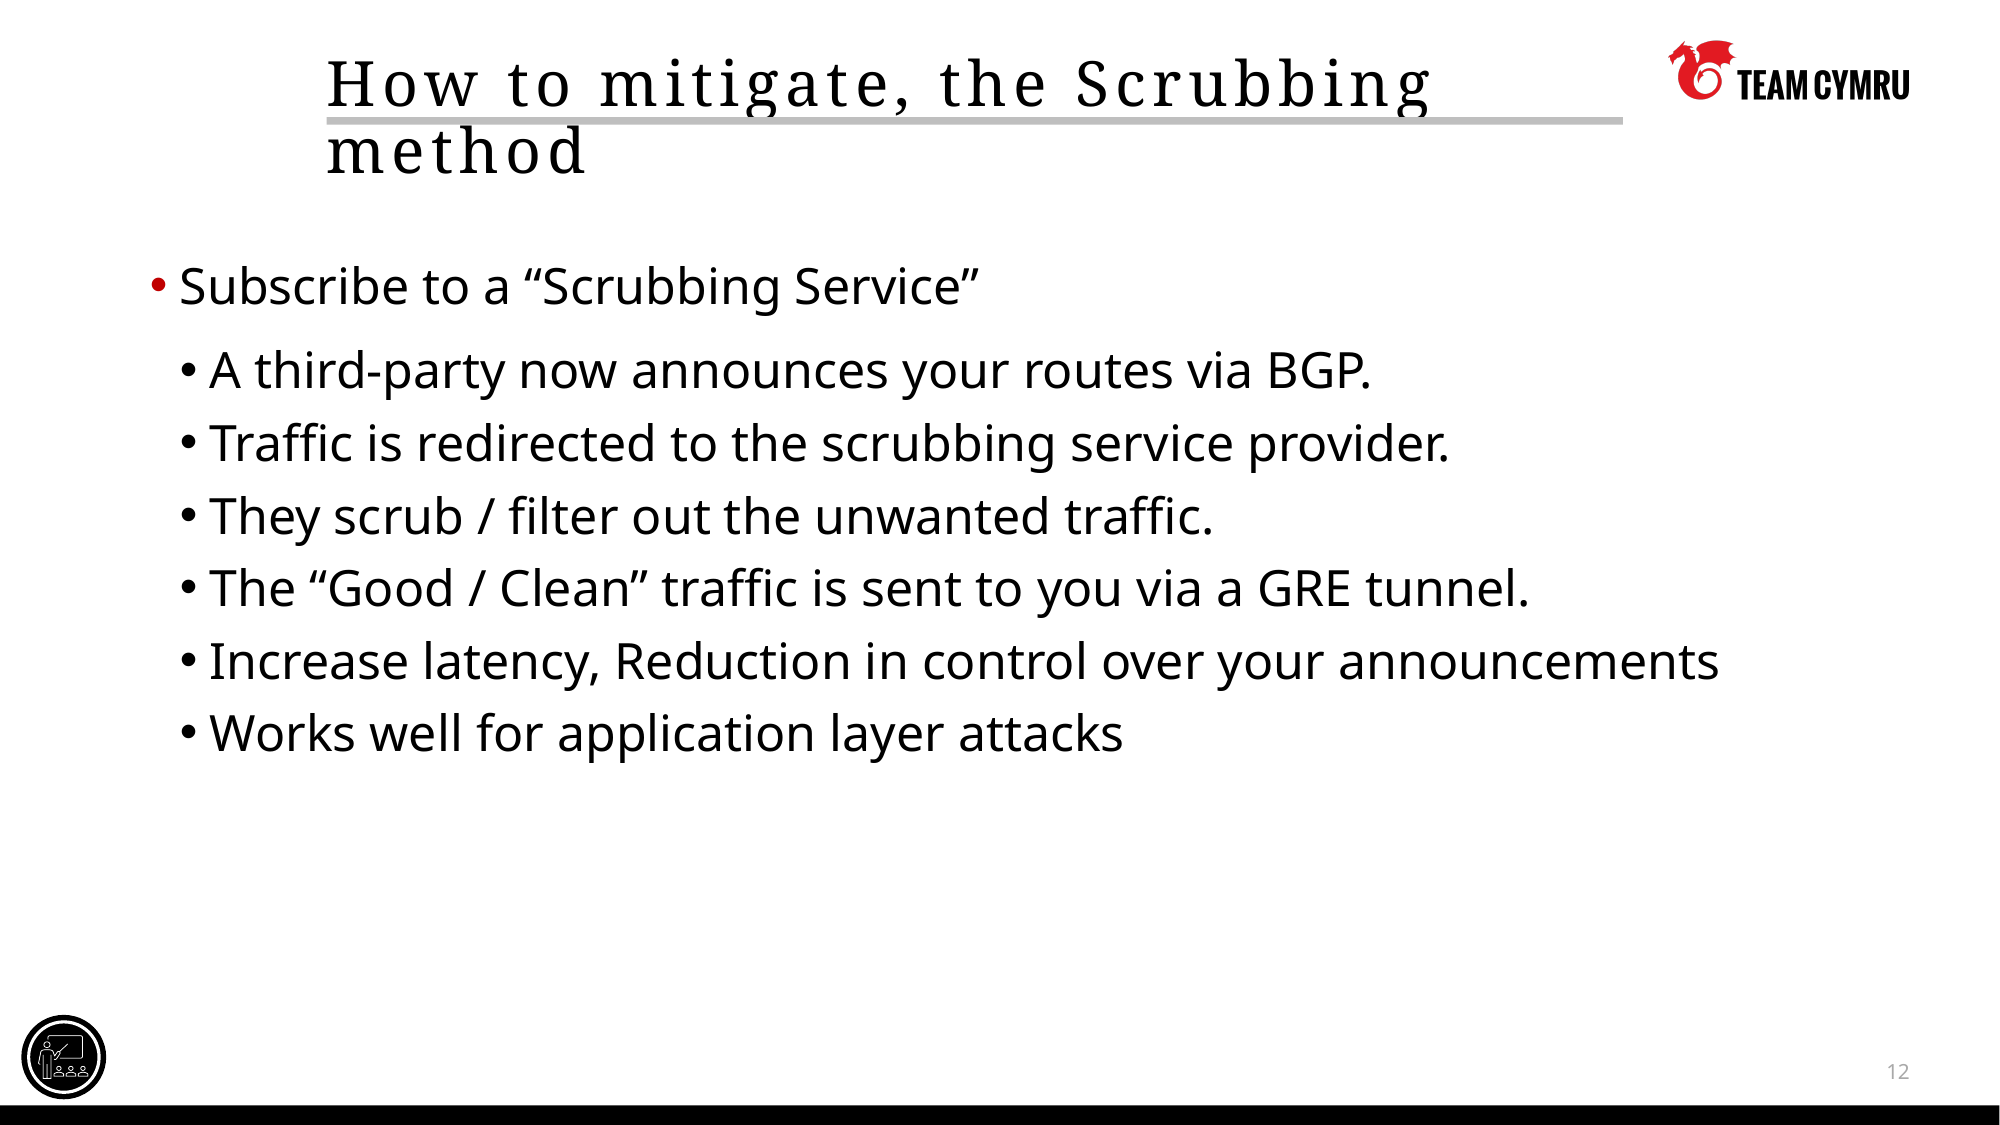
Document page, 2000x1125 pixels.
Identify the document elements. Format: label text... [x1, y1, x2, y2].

slide_number 12 [1412, 1042, 1925, 1103]
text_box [21, 1014, 107, 1100]
text_box [326, 116, 1624, 126]
list Subscribe to a “Scrubbing Service” A third-party now announces your routes via BGP. Traffic is redirected to the scrubbing service provider. They scrub / filter out the unwanted traffic. The “Good / Clean” traffic is sent to you via a GRE tunnel. Increase latency, Reduction in control over your announcements Works well for application layer attacks [149, 254, 1850, 823]
title How to mitigate, the Scrubbing method [326, 52, 1668, 190]
picture [1667, 30, 1909, 109]
